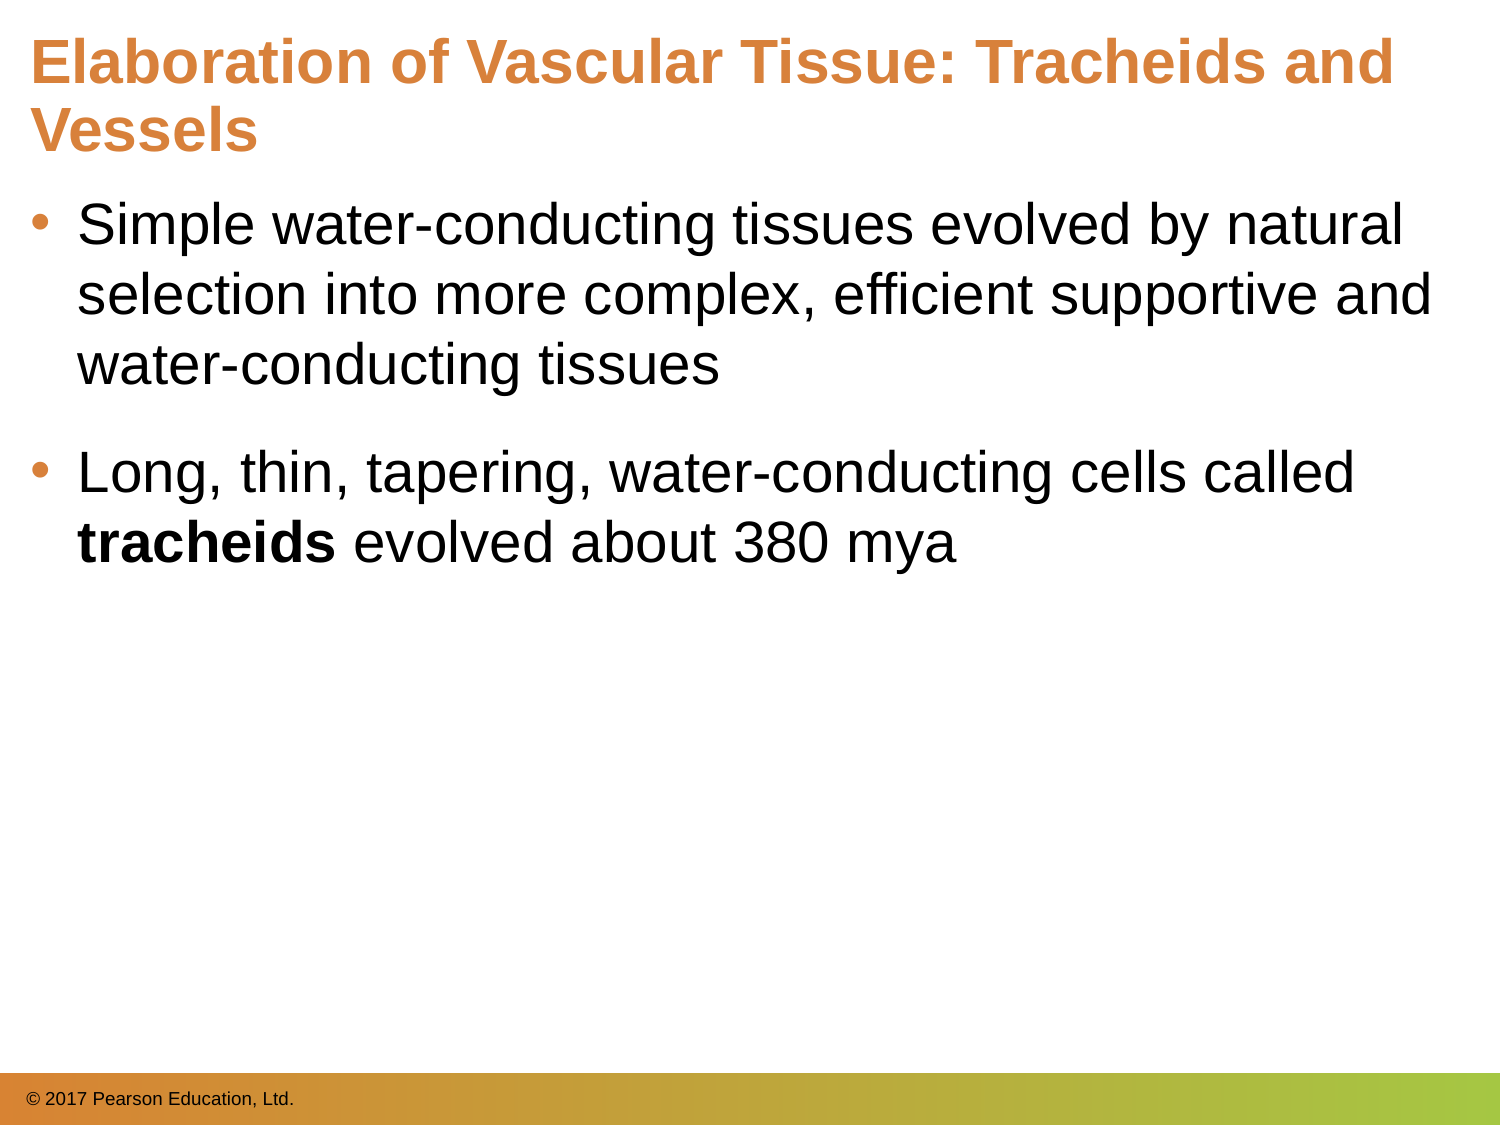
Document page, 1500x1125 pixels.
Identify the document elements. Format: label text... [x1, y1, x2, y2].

list Simple water-conducting tissues evolved by natural selection into more complex, efficient supportive and water-conducting tissues Long, thin, tapering, water-conducting cells called tracheids evolved about 380 mya [29, 186, 1464, 1043]
title Elaboration of Vascular Tissue: Tracheids and Vessels [29, 29, 1470, 165]
